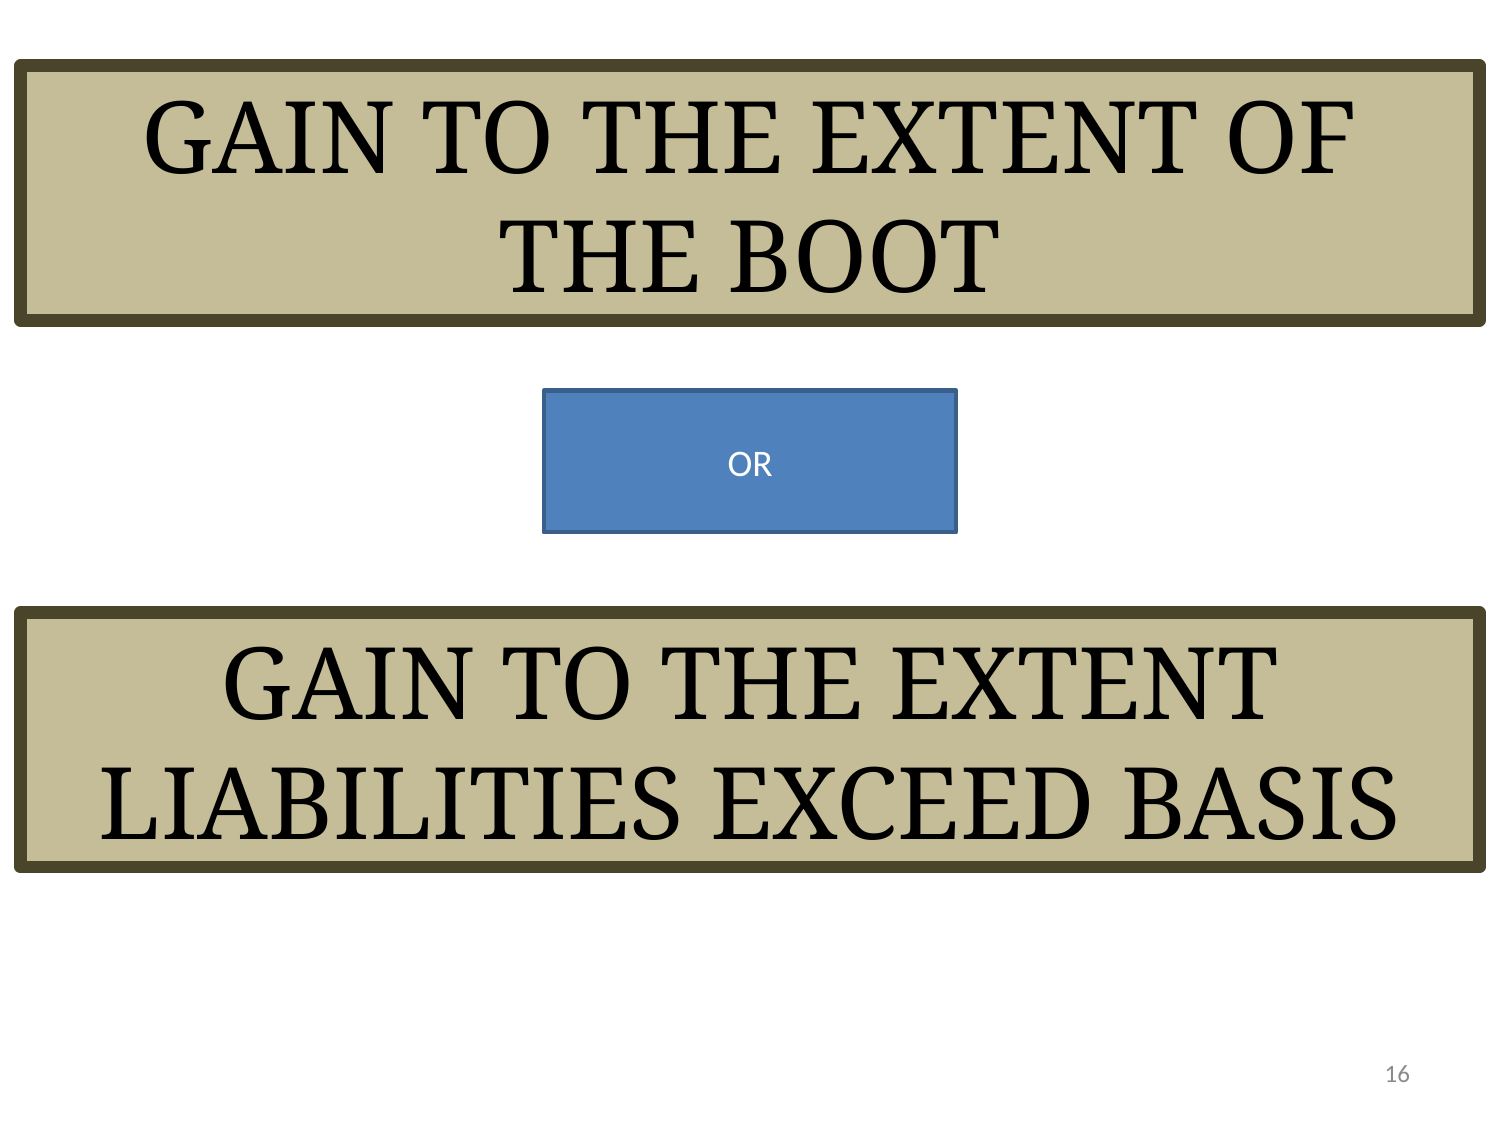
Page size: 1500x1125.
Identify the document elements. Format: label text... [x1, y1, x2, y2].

slide_number 16 [1074, 1042, 1425, 1103]
text_box GAIN TO THE EXTENT LIABILITIES EXCEED BASIS [20, 612, 1480, 868]
text_box GAIN TO THE EXTENT OF THE BOOT [20, 65, 1480, 321]
text_box OR [542, 388, 958, 534]
